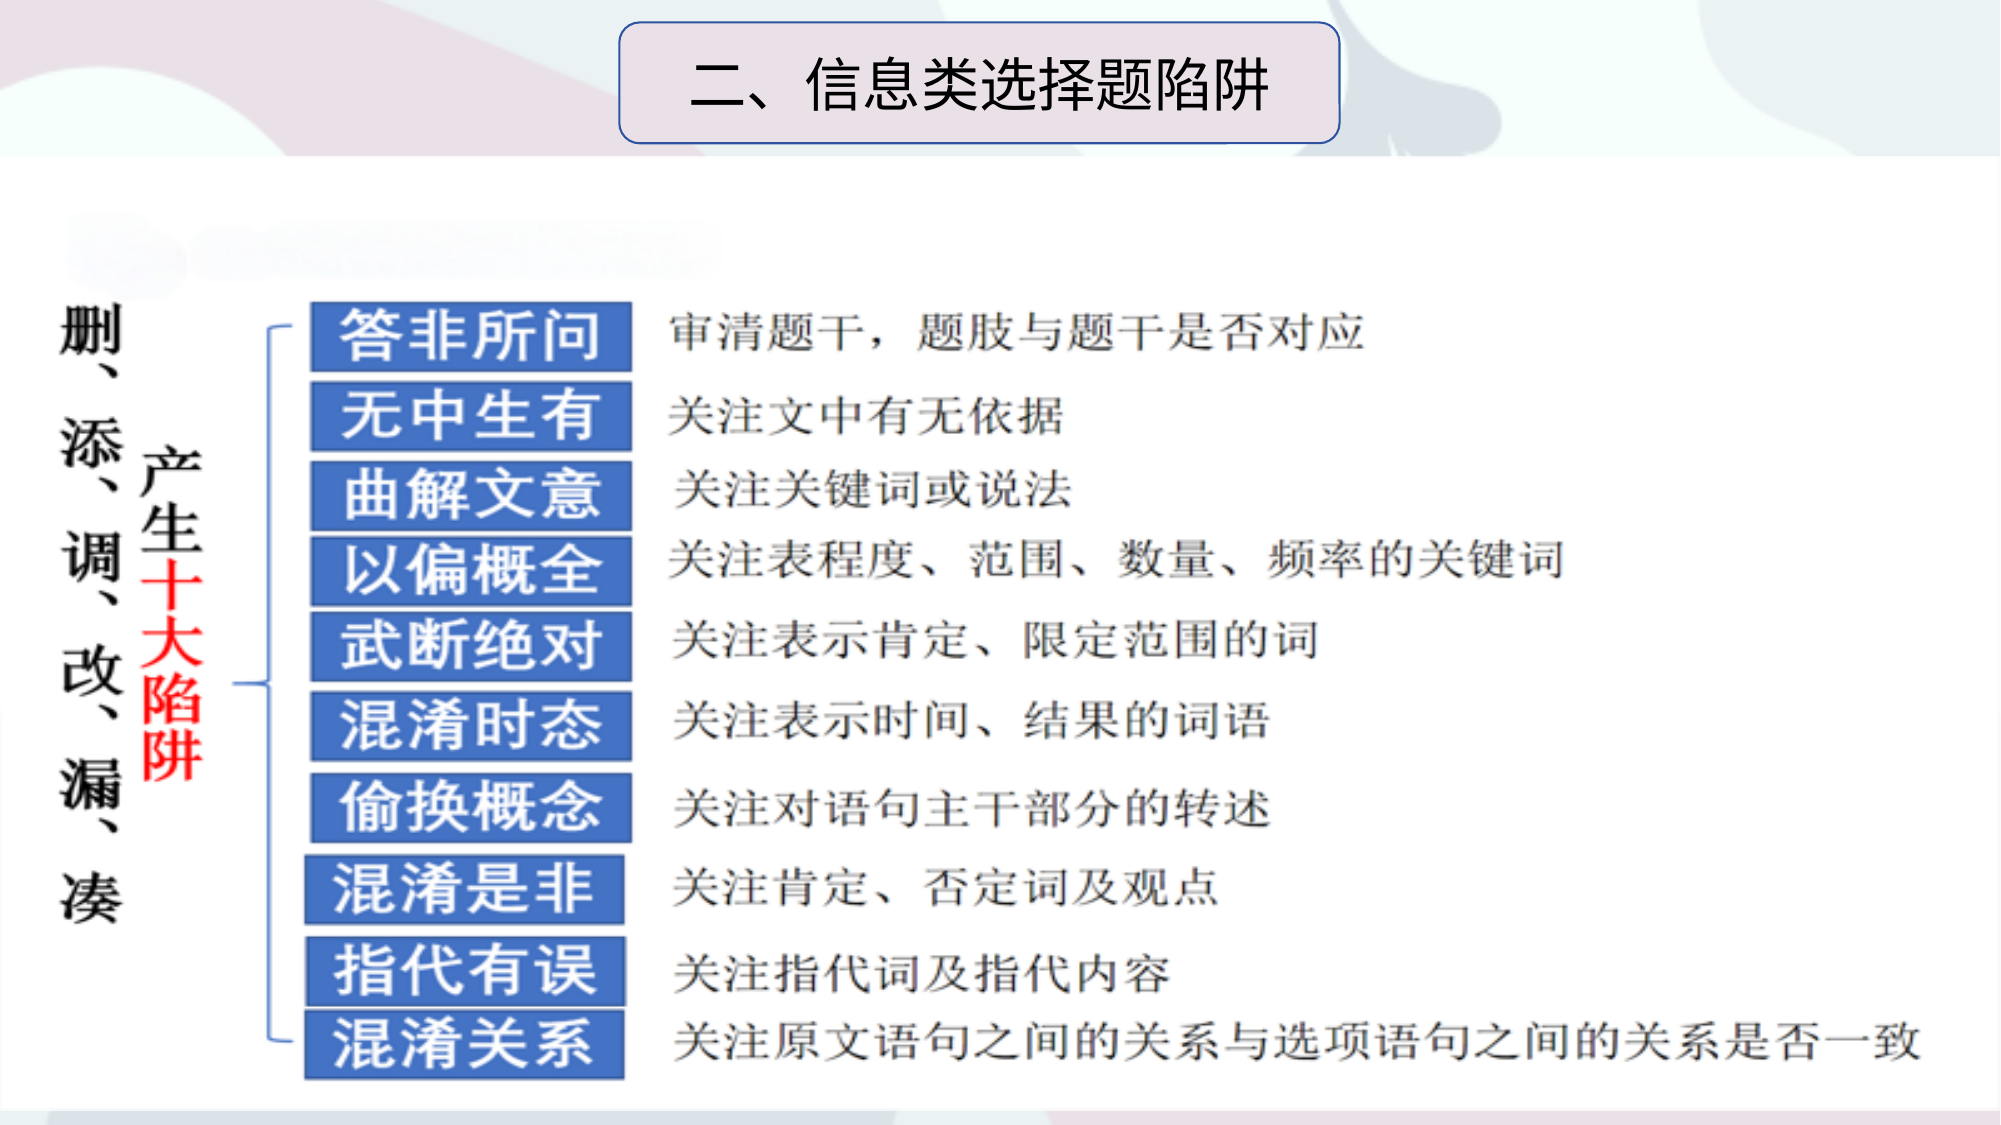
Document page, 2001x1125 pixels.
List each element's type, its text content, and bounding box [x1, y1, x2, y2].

text_box 二、信息类选择题陷阱 [618, 21, 1341, 145]
picture [0, 0, 2001, 1125]
